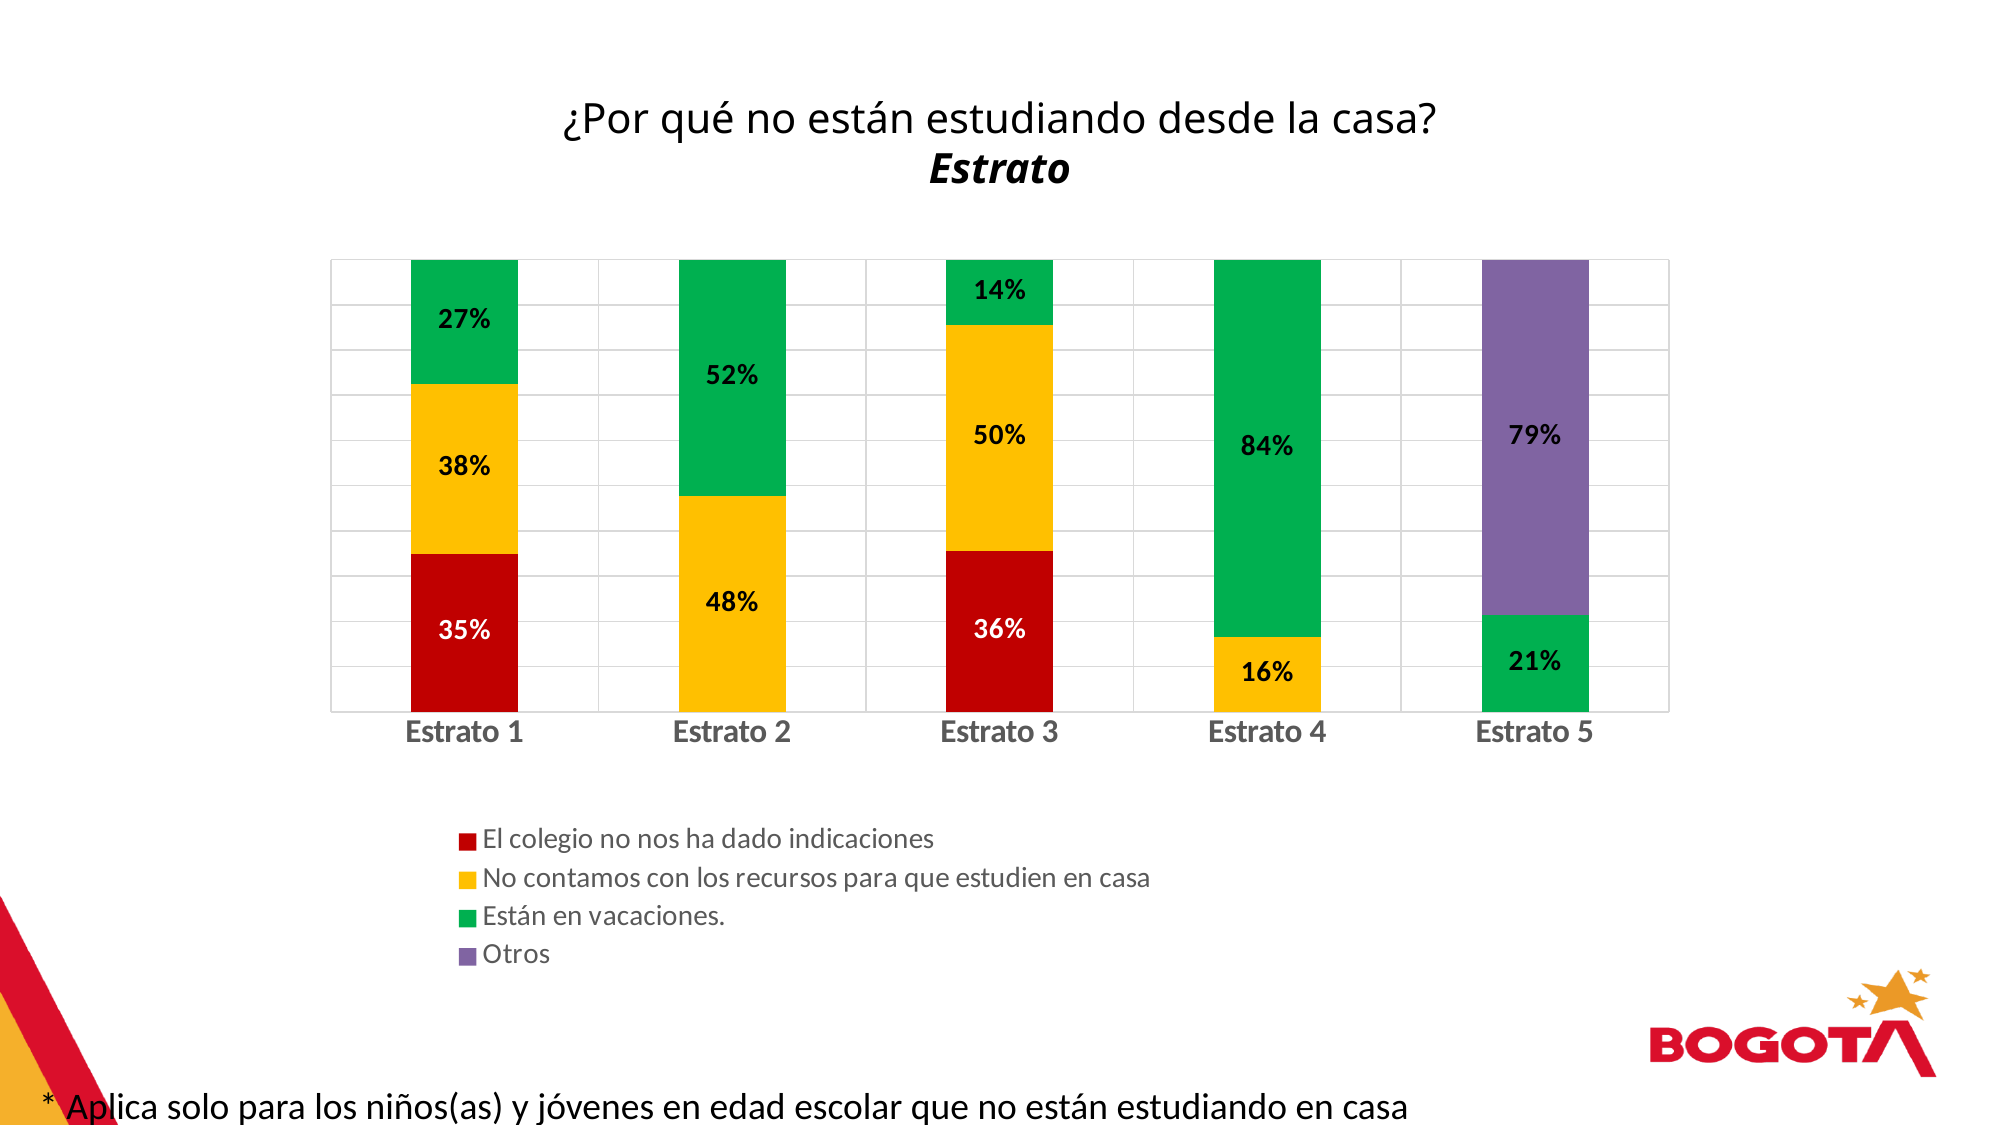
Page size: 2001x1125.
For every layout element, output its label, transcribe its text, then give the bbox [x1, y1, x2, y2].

picture [0, 0, 2000, 1125]
chart [307, 237, 1693, 995]
text_box ¿Por qué no están estudiando desde la casa? Estrato [308, 84, 1692, 191]
text_box * Aplica solo para los niños(as) y jóvenes en edad escolar que no están estudiando en casa [24, 1074, 1426, 1125]
